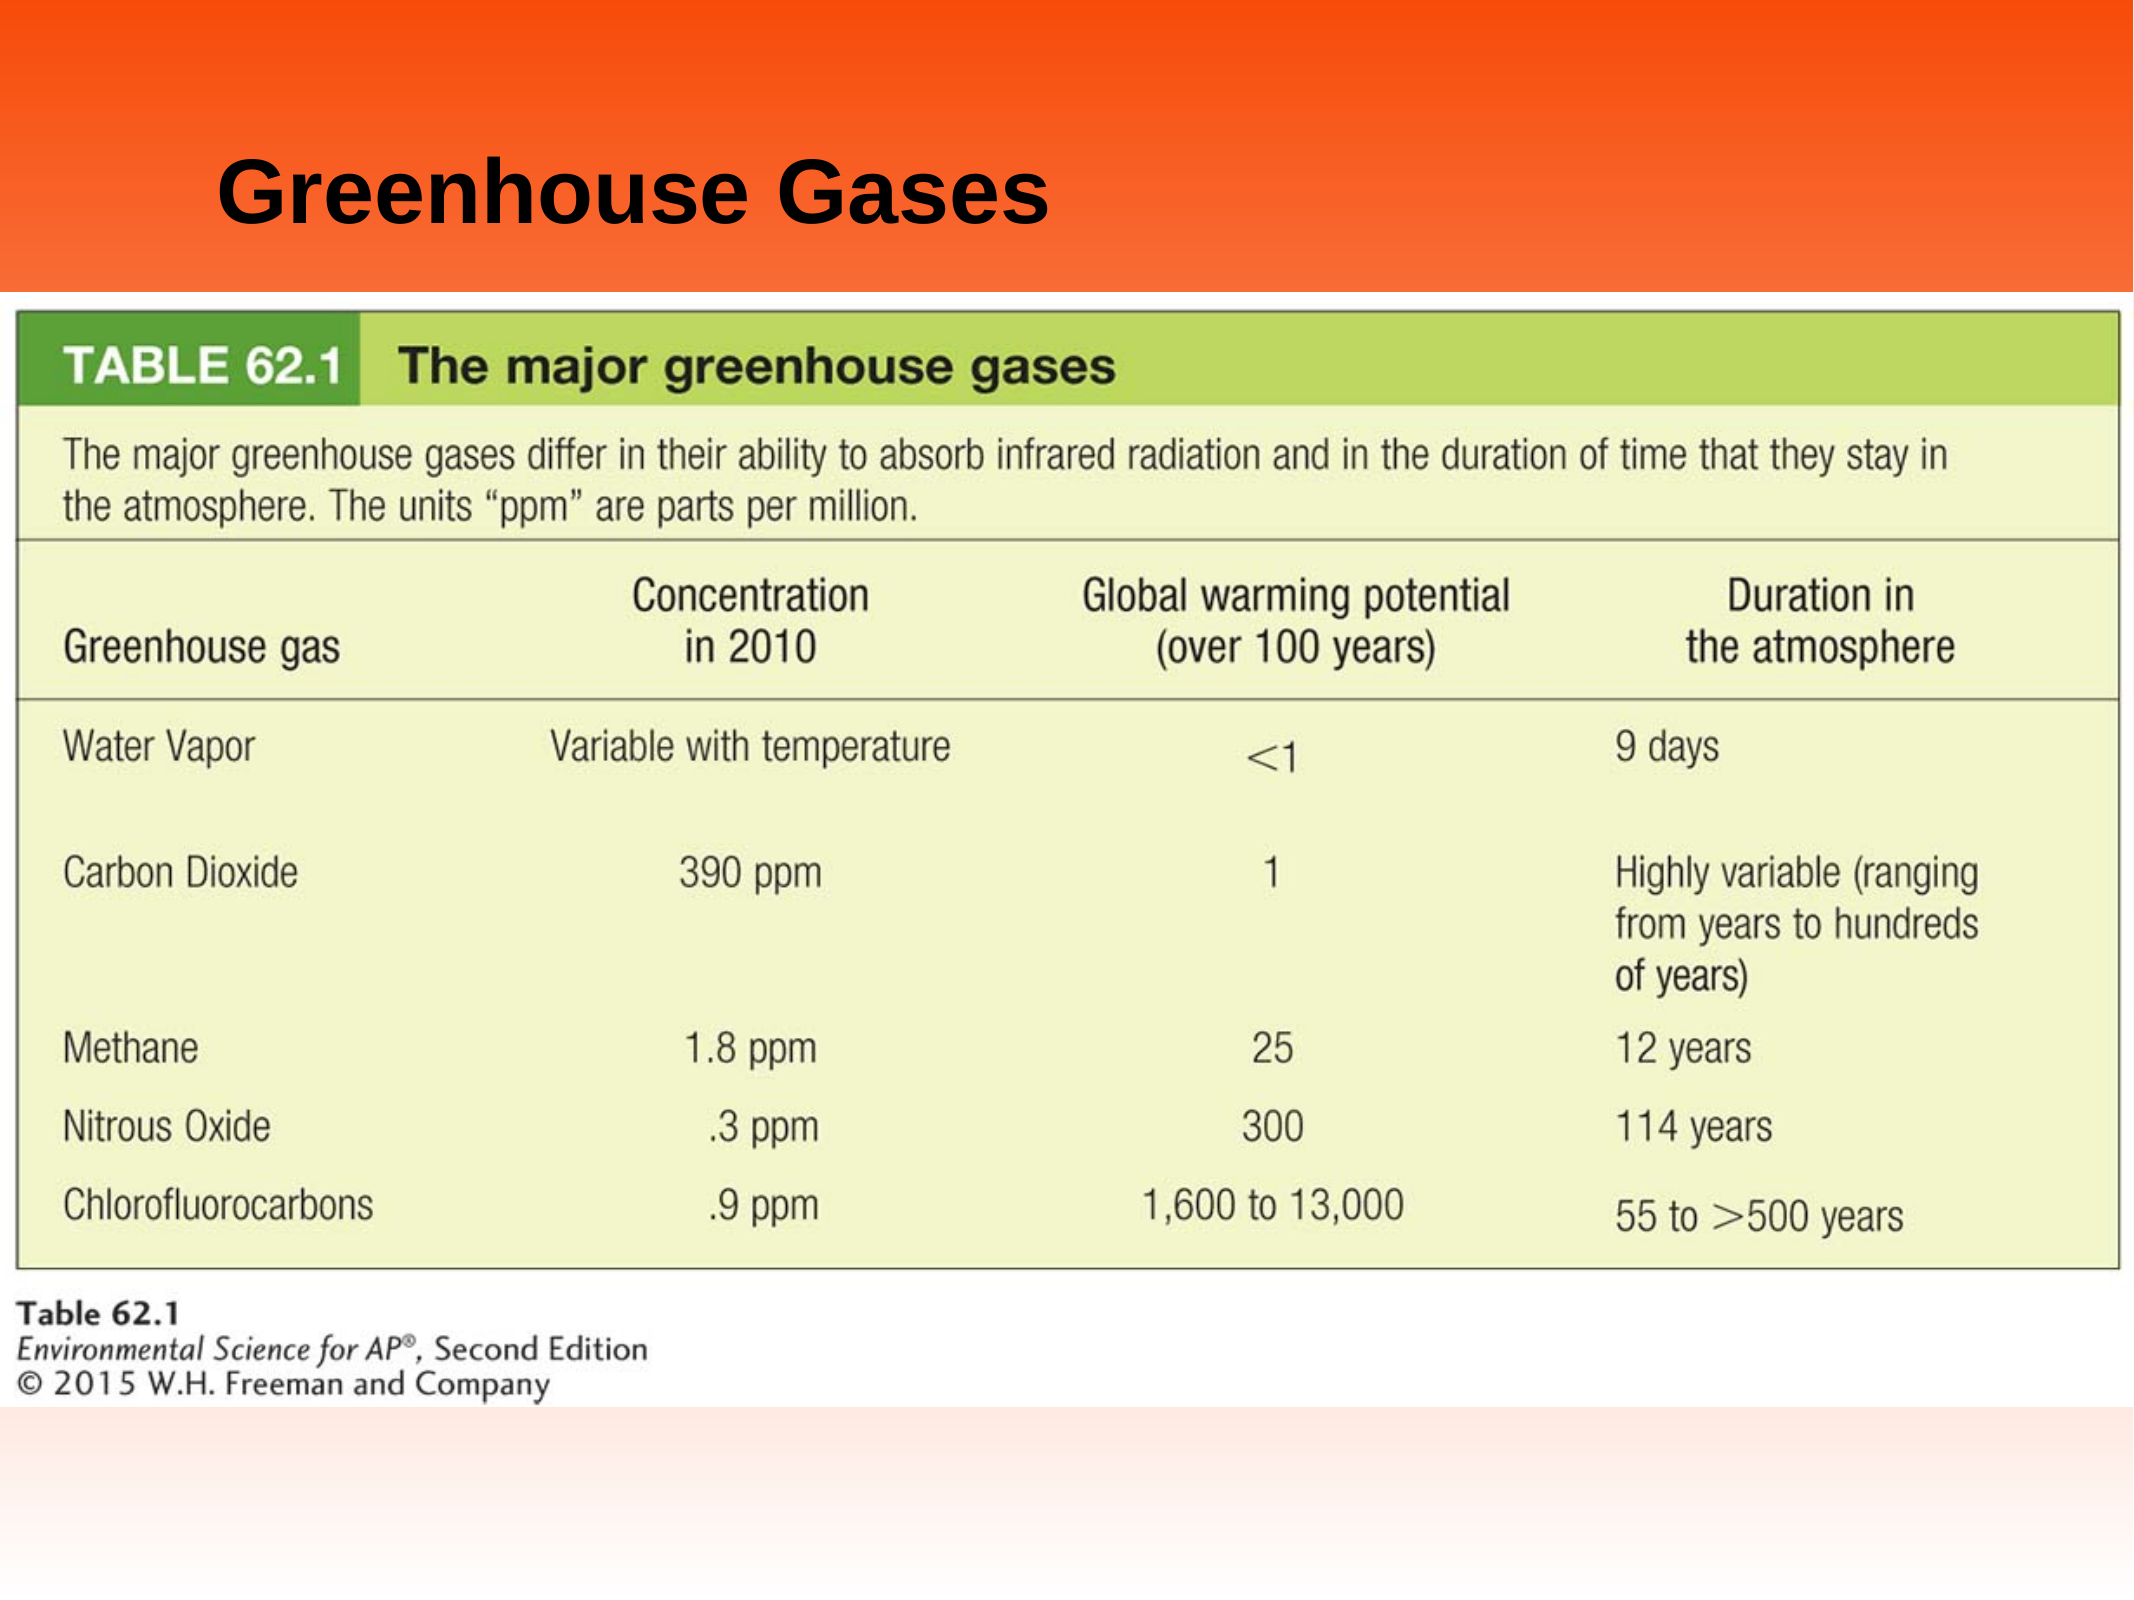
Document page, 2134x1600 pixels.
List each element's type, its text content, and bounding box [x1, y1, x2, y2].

title Greenhouse Gases [208, 39, 1925, 291]
picture [0, 292, 2134, 1407]
